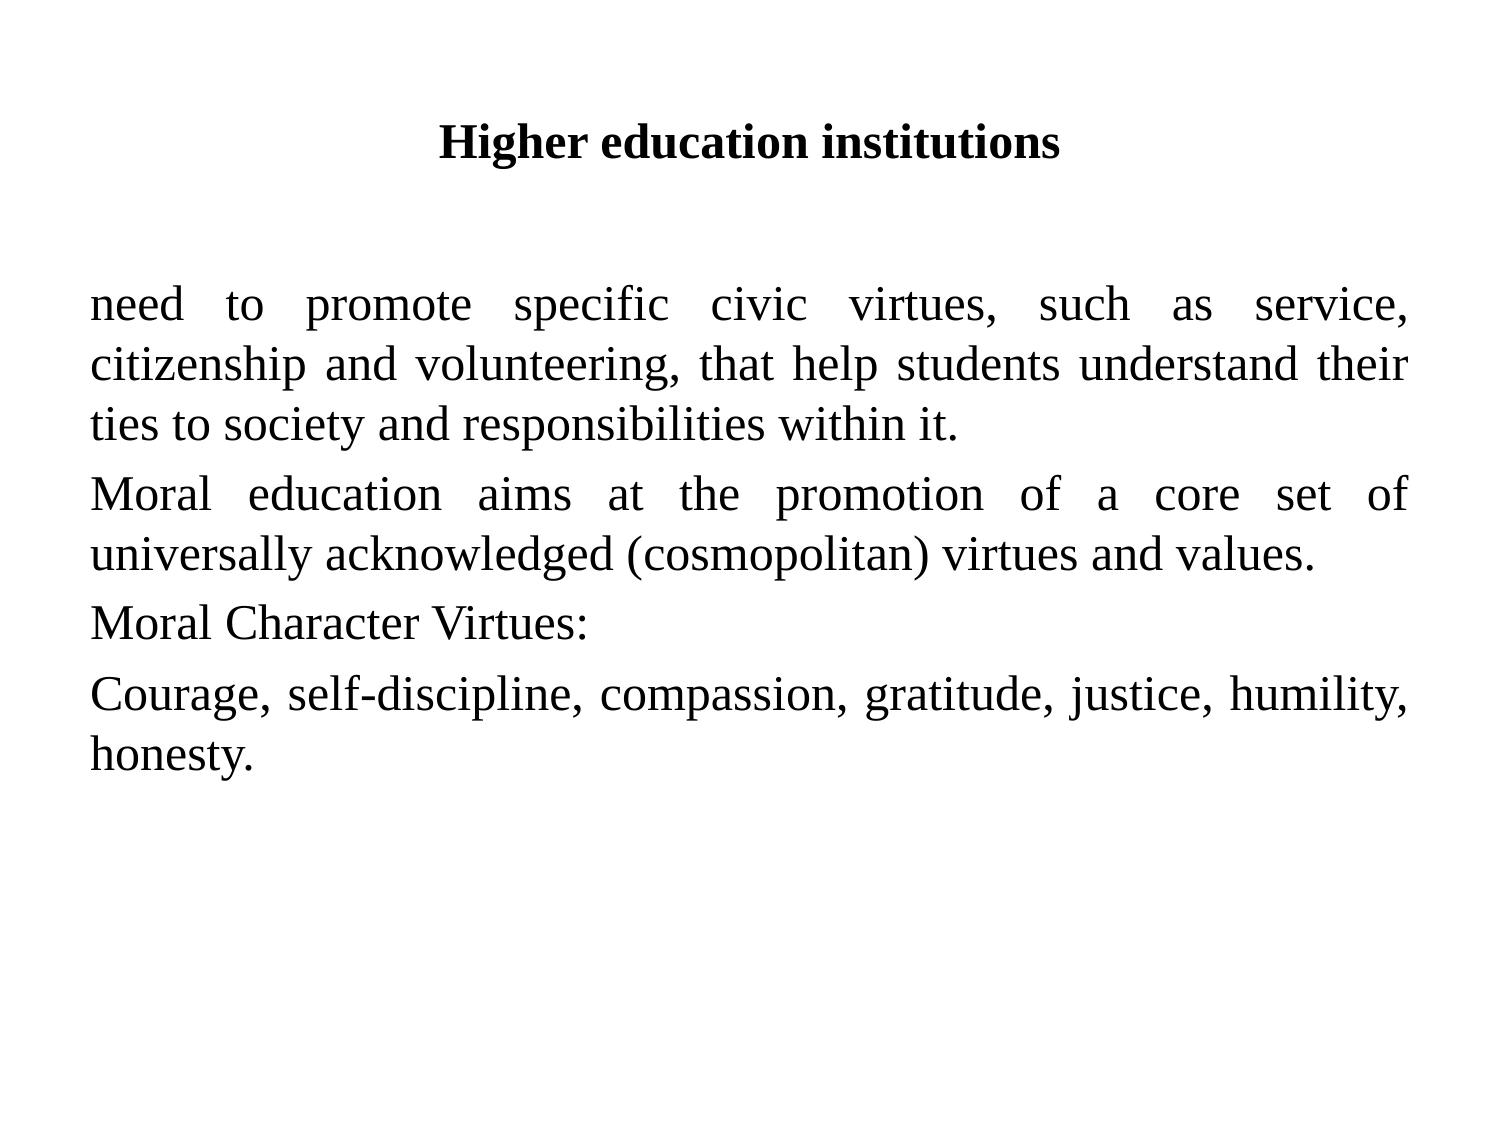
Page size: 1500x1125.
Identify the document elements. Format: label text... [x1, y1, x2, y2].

list need to promote specific civic virtues, such as service, citizenship and volunteering, that help students understand their ties to society and responsibilities within it. Moral education aims at the promotion of a core set of universally acknowledged (cosmopolitan) virtues and values. Moral Character Virtues: Courage, self-discipline, compassion, gratitude, justice, humility, honesty. [75, 262, 1425, 1005]
title Higher education institutions [75, 45, 1425, 233]
